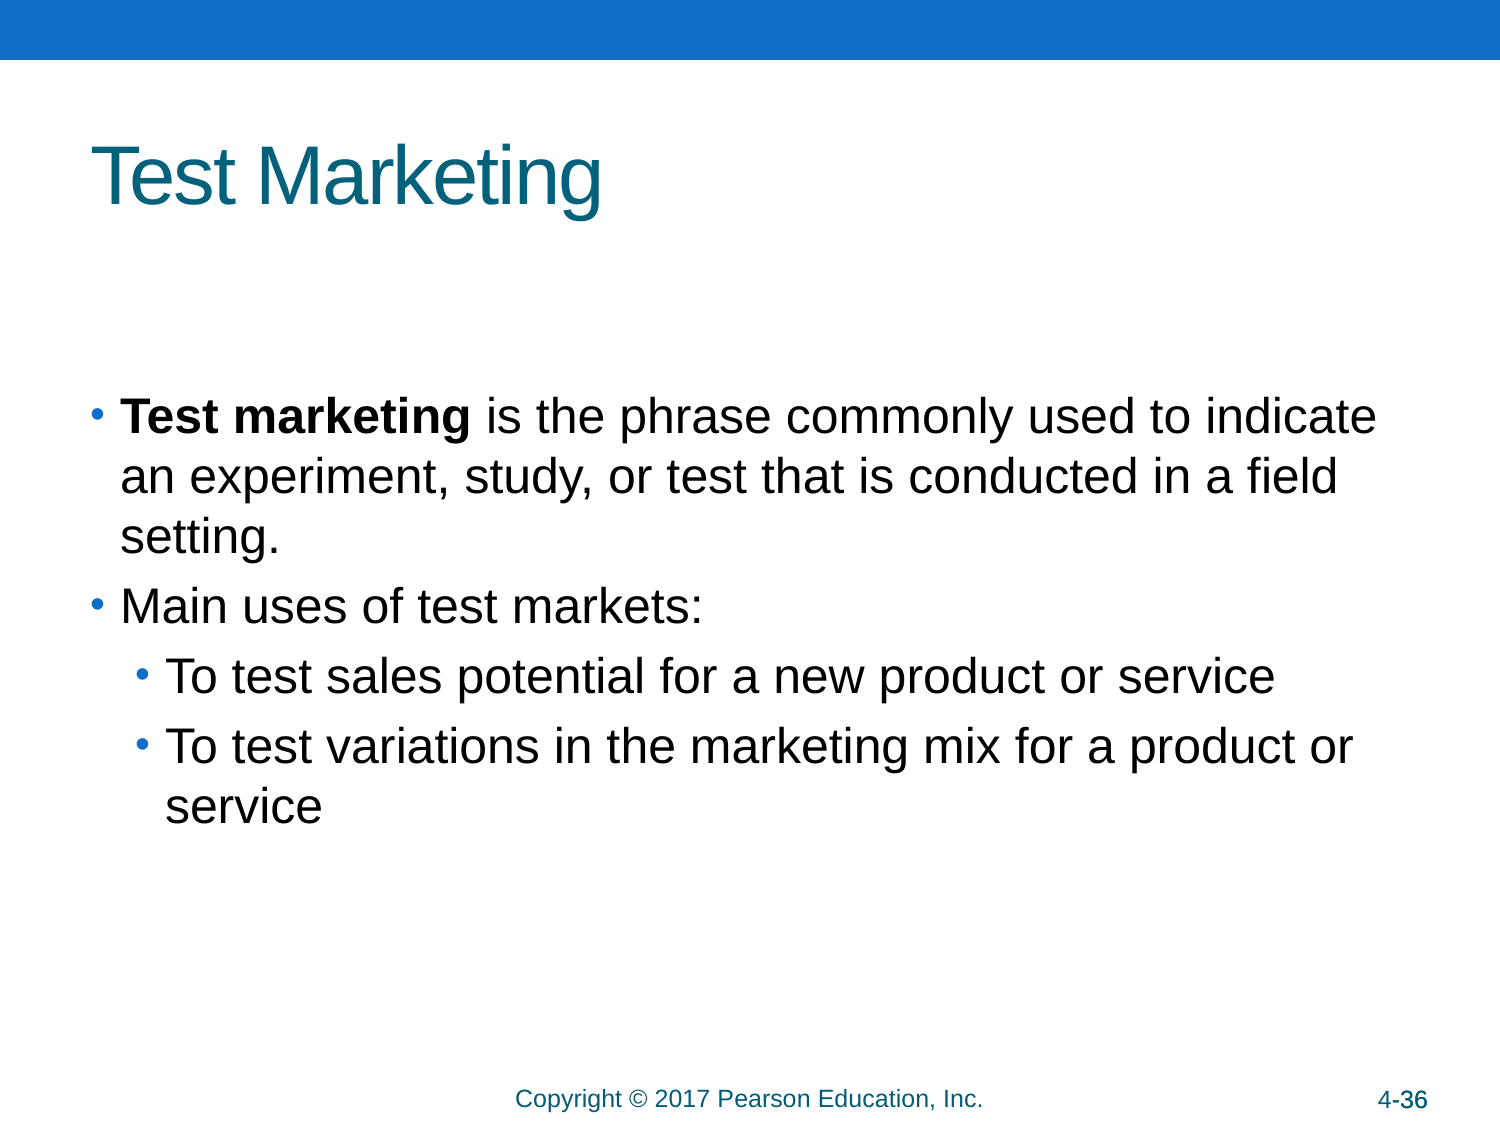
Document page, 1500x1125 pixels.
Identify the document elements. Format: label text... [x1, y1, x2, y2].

title Test Marketing [75, 90, 1425, 253]
list Test marketing is the phrase commonly used to indicate an experiment, study, or test that is conducted in a field setting. Main uses of test markets: To test sales potential for a new product or service To test variations in the marketing mix for a product or service [75, 376, 1425, 1125]
